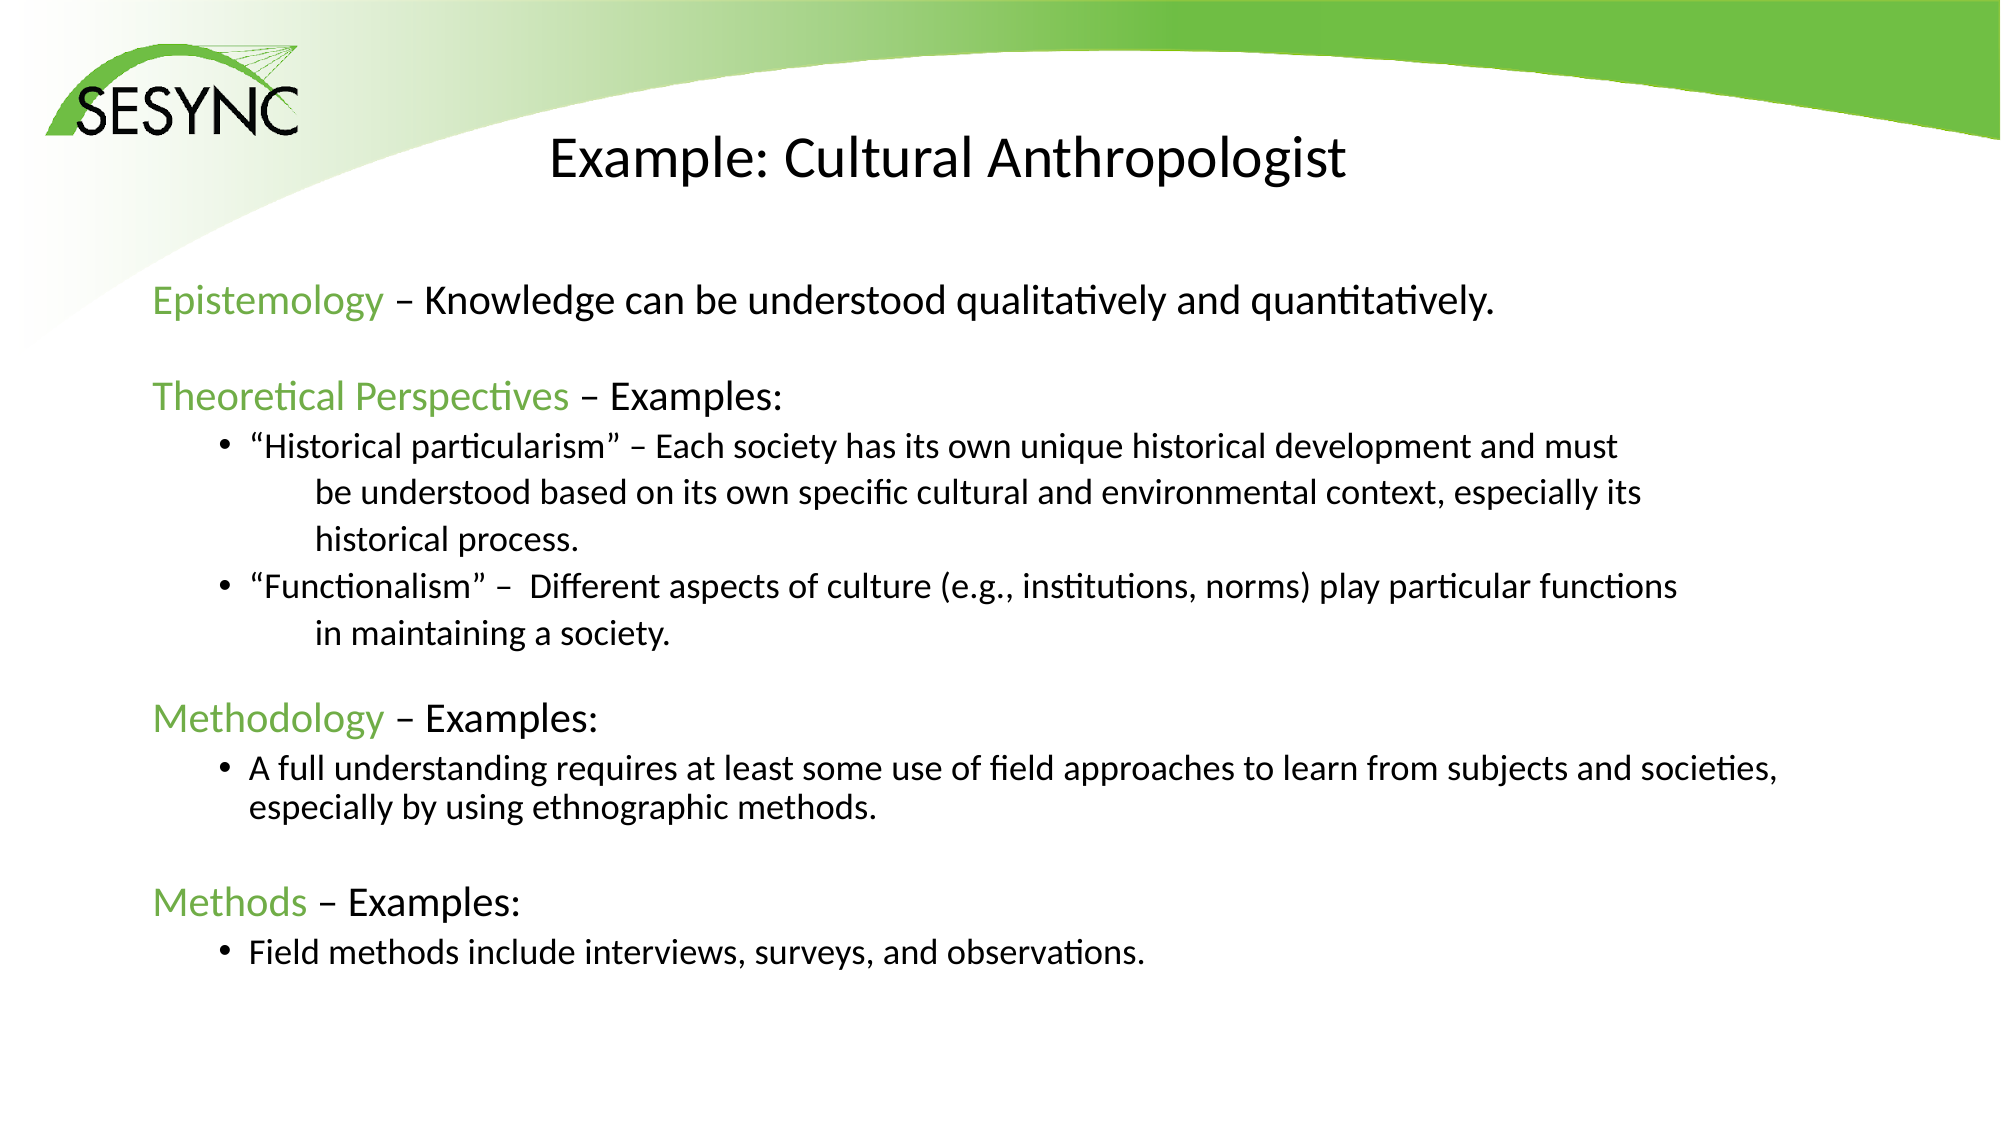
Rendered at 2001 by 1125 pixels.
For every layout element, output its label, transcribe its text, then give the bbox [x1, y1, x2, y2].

picture [0, 0, 2001, 1125]
list Epistemology – Knowledge can be understood qualitatively and quantitatively. Theoretical Perspectives – Examples: “Historical particularism” – Each society has its own unique historical development and must be understood based on its own specific cultural and environmental context, especially its historical process. “Functionalism” – Different aspects of culture (e.g., institutions, norms) play particular functions in maintaining a society. Methodology – Examples: A full understanding requires at least some use of field approaches to learn from subjects and societies, especially by using ethnographic methods. Methods – Examples: Field methods include interviews, surveys, and observations. [137, 270, 1937, 984]
title Example: Cultural Anthropologist [534, 117, 1694, 199]
